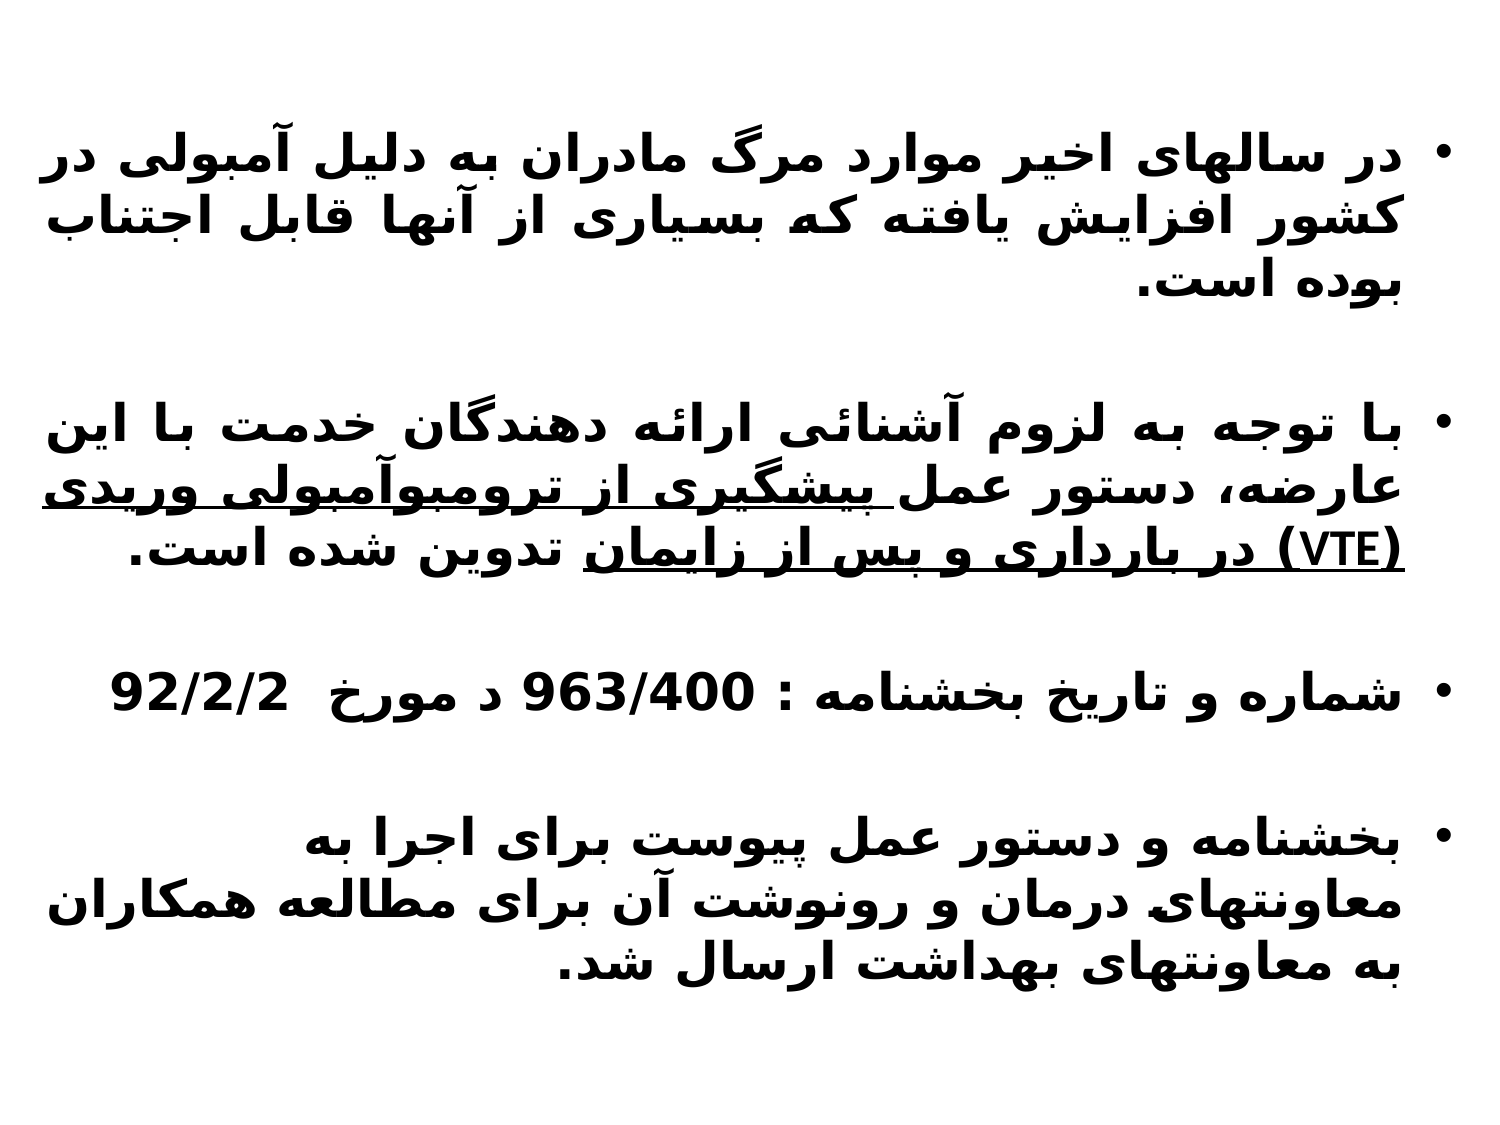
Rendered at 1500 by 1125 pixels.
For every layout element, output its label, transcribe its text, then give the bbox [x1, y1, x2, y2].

list در سالهای اخیر موارد مرگ مادران به دلیل آمبولی در کشور افزایش یافته که بسیاری از آنها قابل اجتناب بوده است. با توجه به لزوم آشنائی ارائه دهندگان خدمت با این عارضه، دستور عمل پیشگیری از ترومبوآمبولی وریدی (VTE) در بارداری و پس از زایمان تدوین شده است. شماره و تاریخ بخشنامه : 963/400 د مورخ 92/2/2 بخشنامه و دستور عمل پیوست برای اجرا به معاونتهای درمان و رونوشت آن برای مطالعه همکاران به معاونتهای بهداشت ارسال شد. [24, 112, 1463, 1025]
